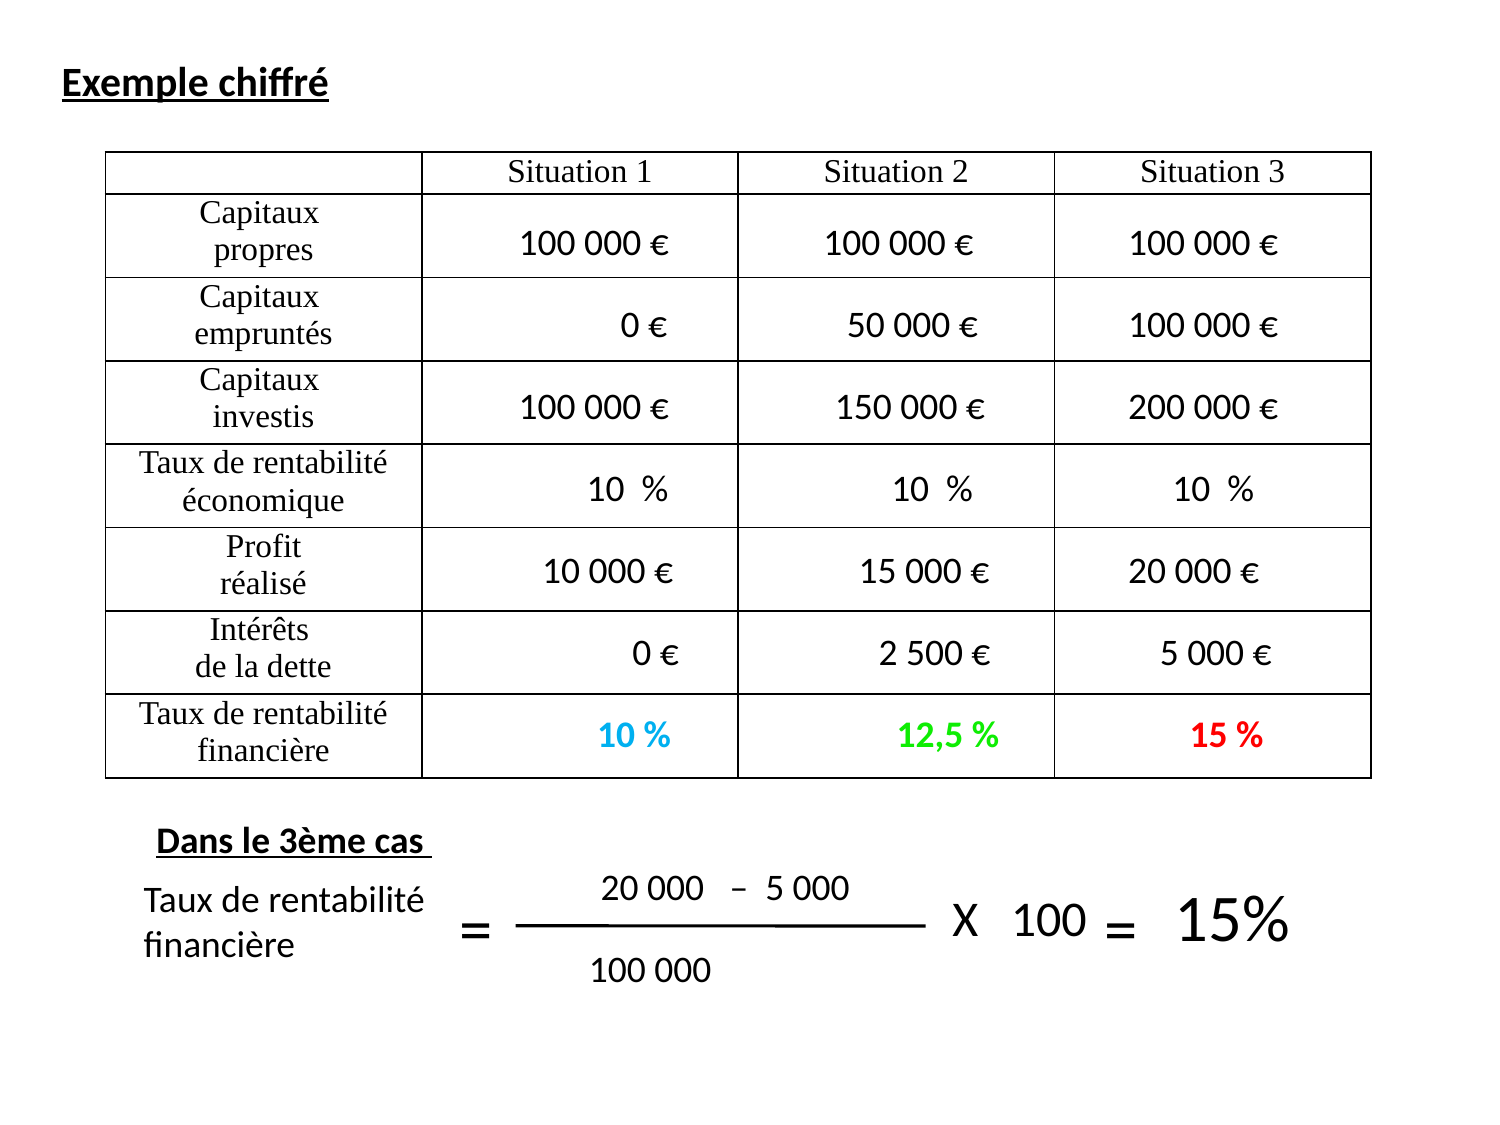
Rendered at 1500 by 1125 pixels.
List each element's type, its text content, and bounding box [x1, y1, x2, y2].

text_box 10 000 € [527, 538, 727, 599]
text_box 15 % [1089, 703, 1313, 763]
table_cell Intérêts de la dette [106, 612, 421, 693]
table_cell Capitaux empruntés [106, 278, 421, 360]
table_cell Capitaux investis [106, 362, 421, 443]
table_header Situation 2 [739, 153, 1054, 193]
text_box 15 000 € [843, 538, 1043, 599]
table_cell [1055, 445, 1370, 527]
text_box 10 % [503, 456, 704, 517]
text_box 100 000 [574, 937, 914, 998]
table_cell Taux de rentabilité financière [106, 695, 421, 777]
text_box 5 000 € [1042, 621, 1289, 681]
table_cell [739, 528, 1054, 610]
table_cell [739, 695, 1054, 777]
table_cell [1055, 695, 1370, 777]
text_box = [1089, 878, 1137, 974]
text_box 0 € [503, 292, 704, 353]
table_cell [739, 612, 1054, 693]
text_box 100 000 € [503, 374, 704, 435]
table_cell [1055, 362, 1370, 443]
table_header Situation 3 [1055, 153, 1370, 193]
text_box 100 000 € [1113, 210, 1313, 271]
text_box X [937, 878, 985, 954]
table_cell [423, 445, 737, 527]
table_cell [739, 278, 1054, 360]
table_cell [1055, 278, 1370, 360]
table_cell [739, 195, 1054, 277]
table_cell [1055, 195, 1370, 277]
text_box 10 % [1089, 456, 1289, 517]
table_cell [423, 362, 737, 443]
text_box 2 500 € [761, 621, 1008, 681]
text_box 20 000 € [1113, 538, 1313, 599]
text_box Exemple chiffré [46, 46, 493, 112]
text_box Dans le 3ème cas [141, 808, 448, 869]
table_cell Capitaux propres [106, 195, 421, 277]
table_cell [1055, 528, 1370, 610]
text_box 12,5 % [796, 703, 1020, 763]
table_header [106, 153, 421, 193]
text_box 100 000 € [503, 210, 704, 271]
table_cell [423, 528, 737, 610]
table_cell Taux de rentabilité économique [106, 445, 421, 527]
text_box 15% [1160, 867, 1371, 962]
text_box 100 [996, 878, 1089, 954]
table_cell [423, 195, 737, 277]
table_cell [423, 695, 737, 777]
table_cell [423, 612, 737, 693]
table_cell [739, 445, 1054, 527]
text_box = [445, 878, 493, 974]
text_box 100 000 € [1113, 292, 1313, 353]
text_box Taux de rentabilité financière [128, 867, 469, 972]
text_box 50 000 € [832, 292, 1032, 353]
text_box 200 000 € [1113, 374, 1313, 435]
table_cell Profit réalisé [106, 528, 421, 610]
table_cell [739, 362, 1054, 443]
text_box 20 000 – 5 000 [585, 855, 926, 916]
table_header Situation 1 [423, 153, 737, 193]
table_cell [1055, 612, 1370, 693]
table_cell [423, 278, 737, 360]
text_box 150 000 € [820, 374, 1020, 435]
text_box 10 % [480, 703, 703, 763]
text_box 100 000 € [808, 210, 1008, 271]
text_box 10 % [808, 456, 1008, 517]
text_box 0 € [515, 621, 715, 681]
